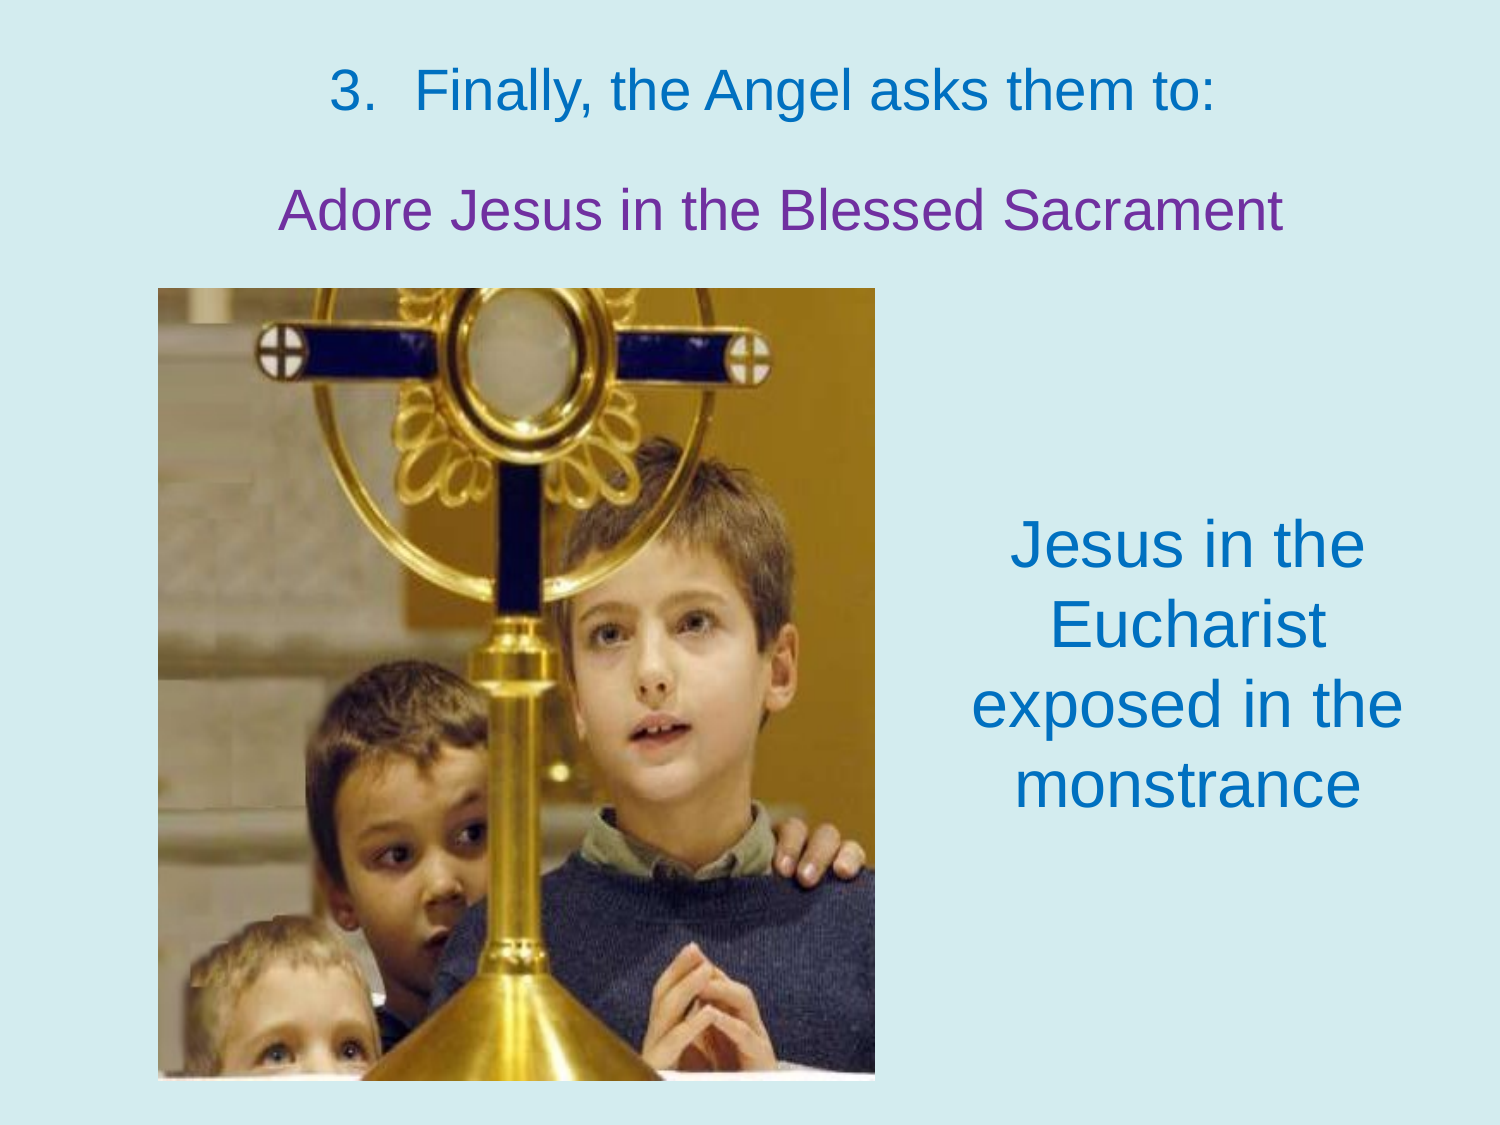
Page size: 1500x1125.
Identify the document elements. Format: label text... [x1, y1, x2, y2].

picture [158, 288, 875, 1081]
list Finally, the Angel asks them to: Adore Jesus in the Blessed Sacrament [0, 44, 1500, 269]
text_box Jesus in the Eucharist exposed in the monstrance [955, 493, 1422, 828]
